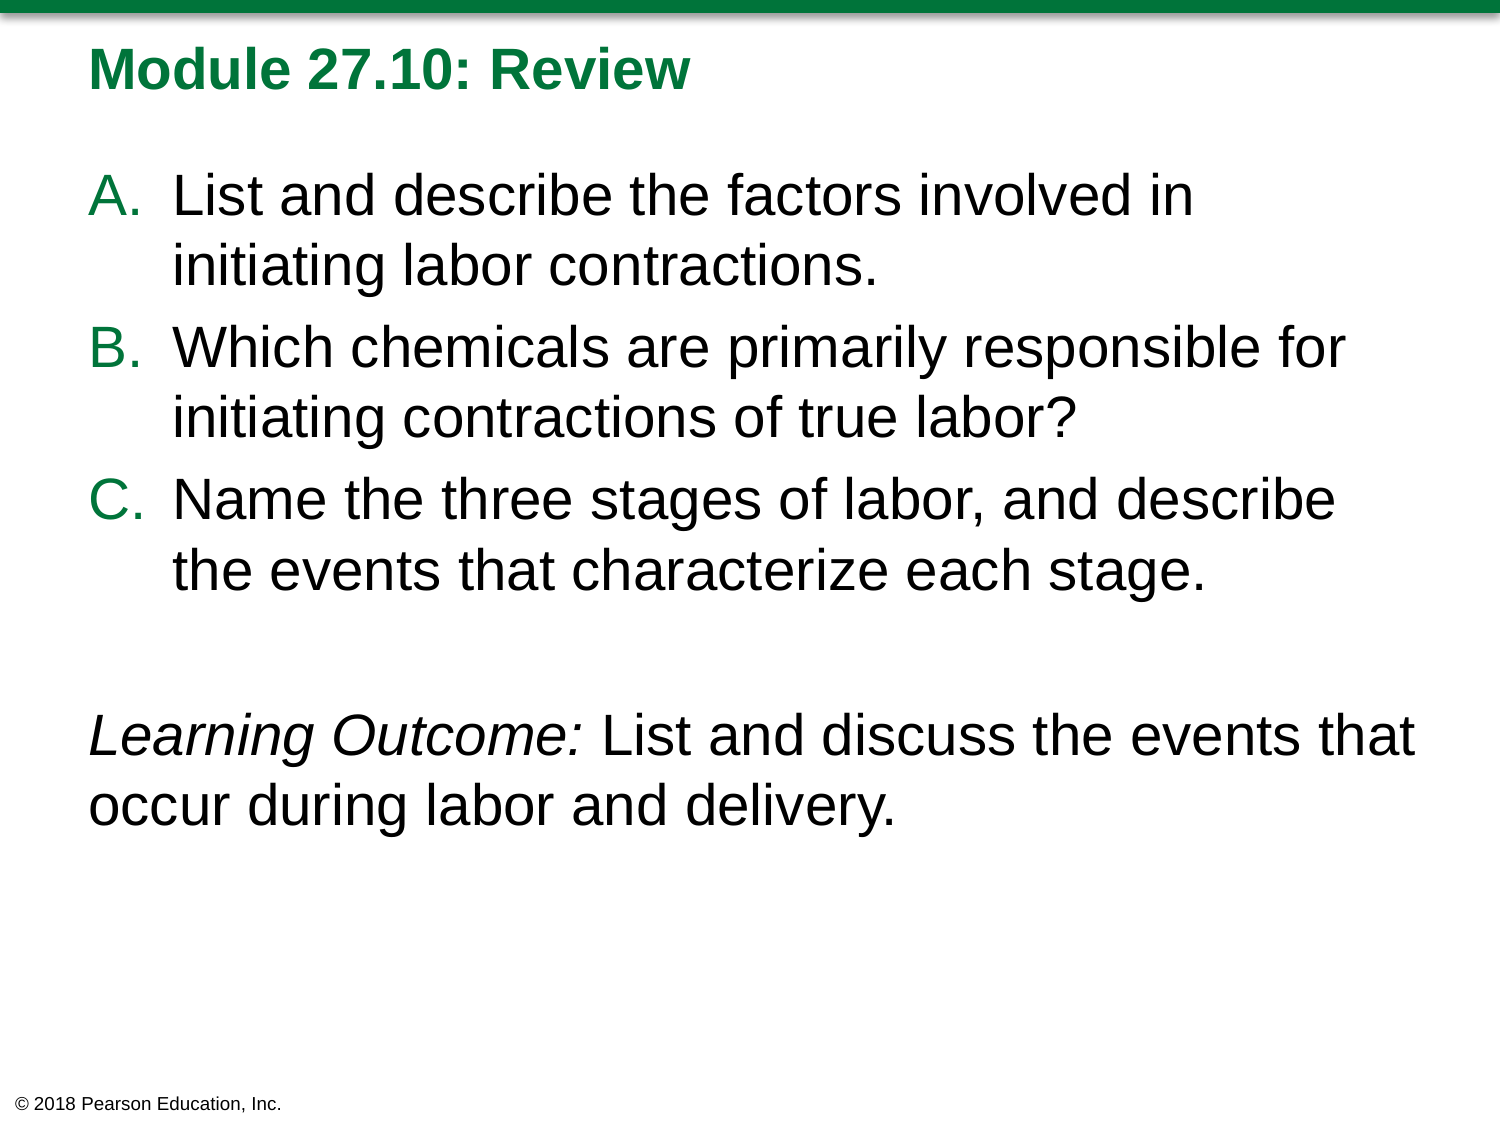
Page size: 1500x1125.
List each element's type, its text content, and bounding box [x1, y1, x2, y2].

footer © 2018 Pearson Education, Inc. [0, 1081, 507, 1125]
list List and describe the factors involved in initiating labor contractions. Which chemicals are primarily responsible for initiating contractions of true labor? Name the three stages of labor, and describe the events that characterize each stage. Learning Outcome: List and discuss the events that occur during labor and delivery. [73, 149, 1433, 1026]
title Module 27.10: Review [73, 31, 1433, 124]
